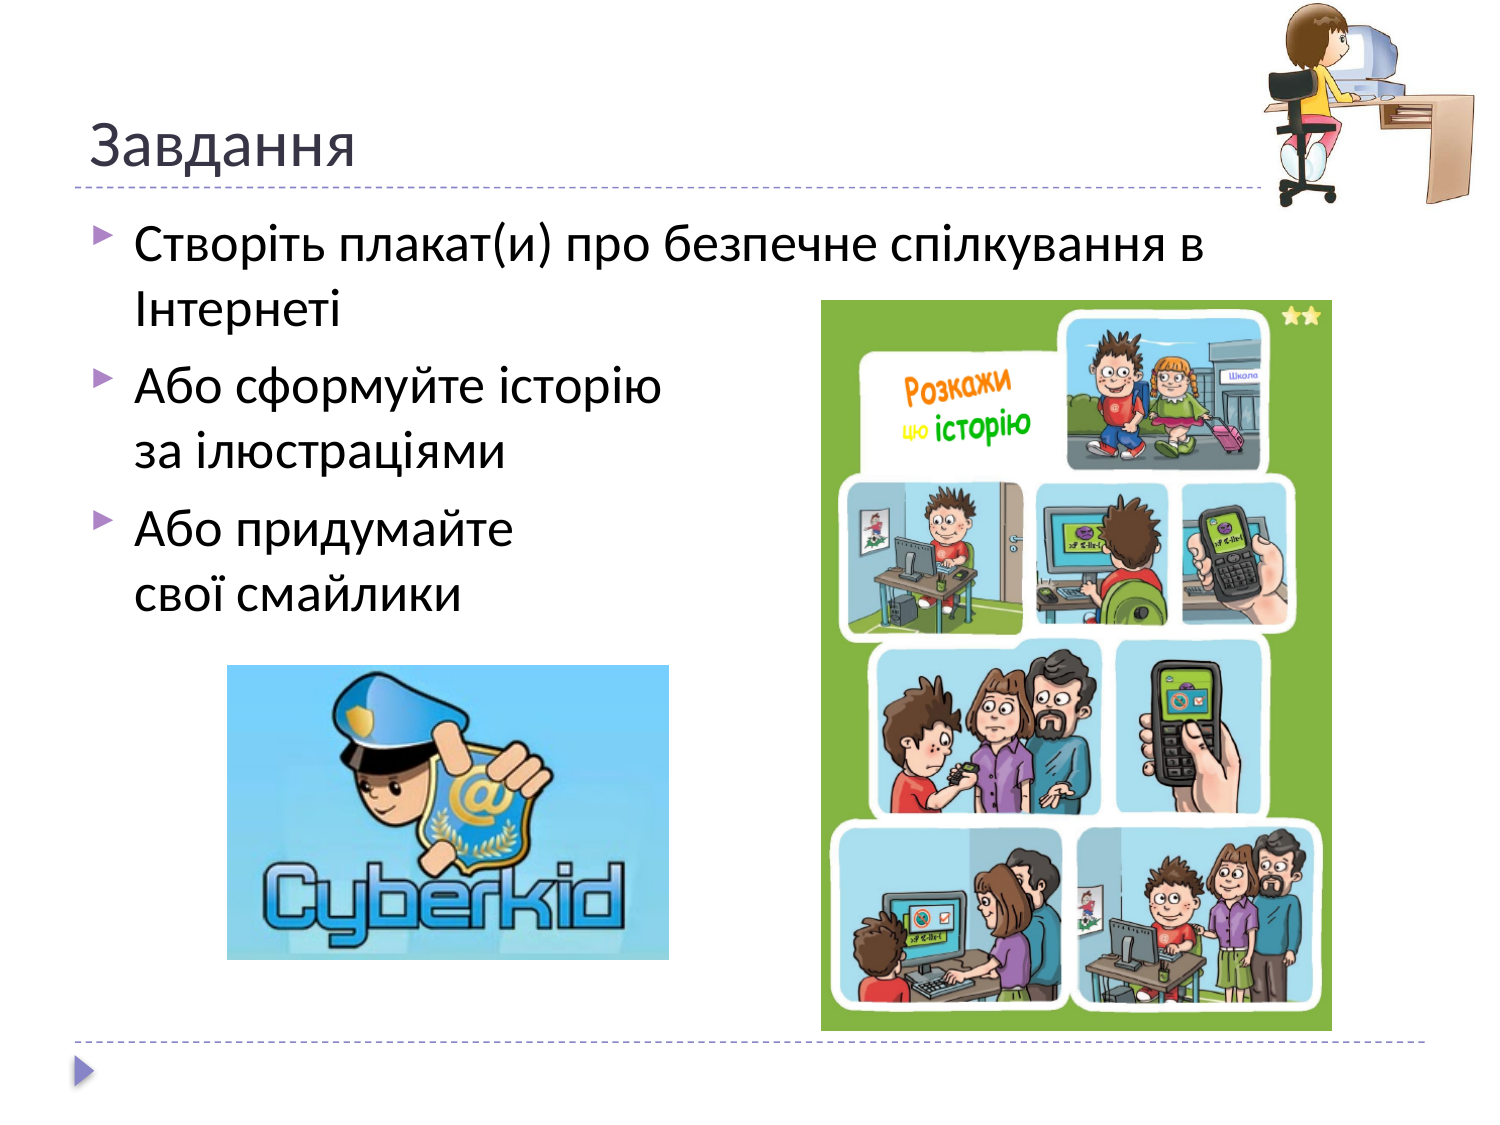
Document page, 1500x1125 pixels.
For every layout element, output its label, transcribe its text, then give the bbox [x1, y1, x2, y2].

list Створіть плакат(и) про безпечне спілкування в Інтернеті Або сформуйте історію за ілюстраціями Або придумайте свої смайлики [75, 200, 1425, 1010]
title Завдання [75, 24, 1255, 188]
picture [1261, 0, 1487, 215]
picture [227, 665, 669, 960]
picture [821, 300, 1332, 1032]
